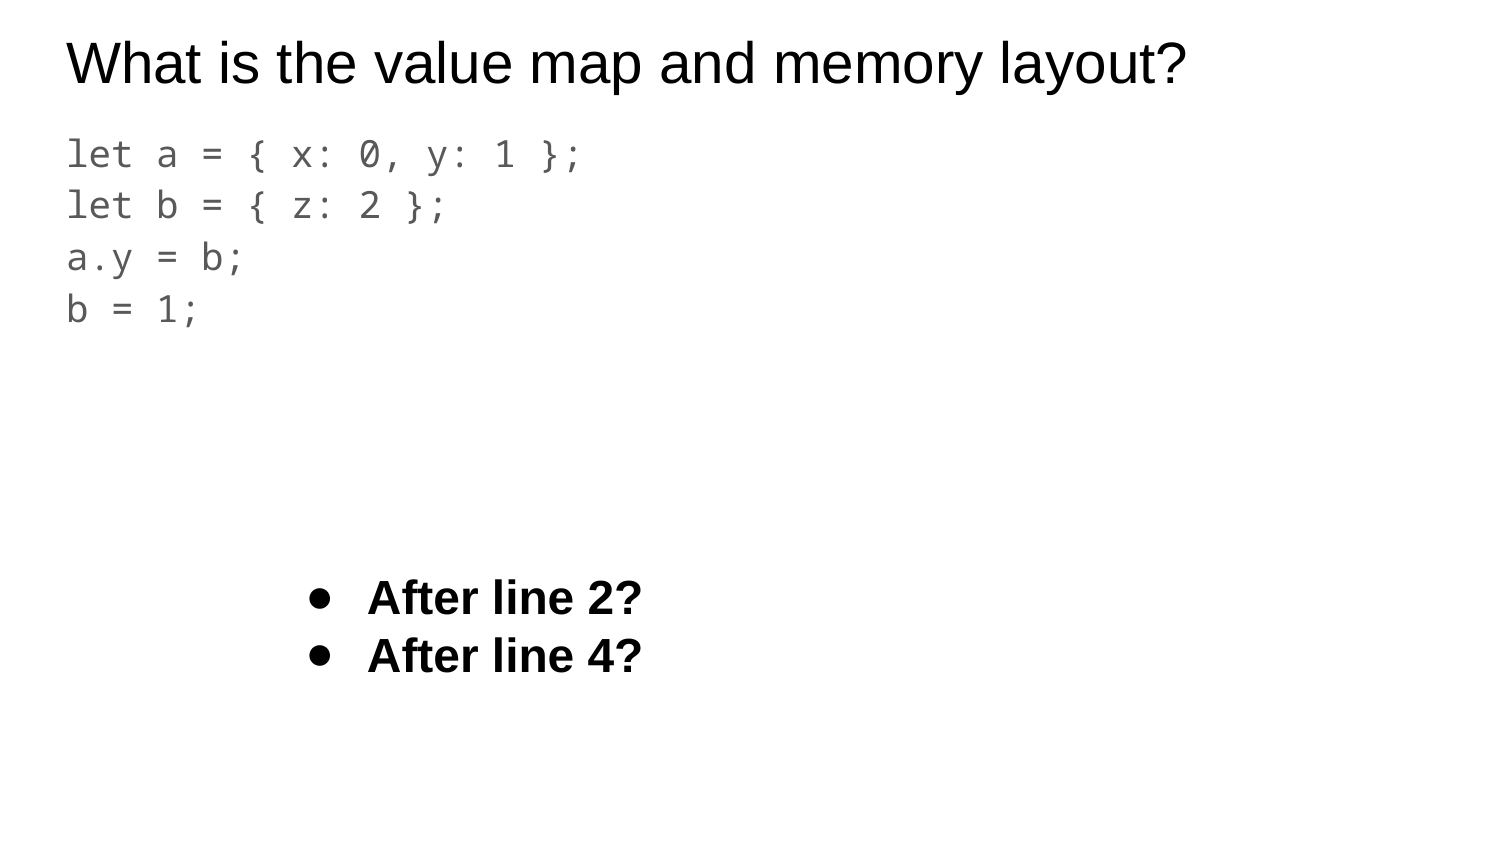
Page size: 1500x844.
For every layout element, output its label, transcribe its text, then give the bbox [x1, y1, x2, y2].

title What is the value map and memory layout? [51, 10, 1449, 105]
list let a = { x: 0, y: 1 }; let b = { z: 2 }; a.y = b; b = 1; [51, 107, 1449, 813]
text_box After line 2? After line 4? [276, 551, 1266, 783]
